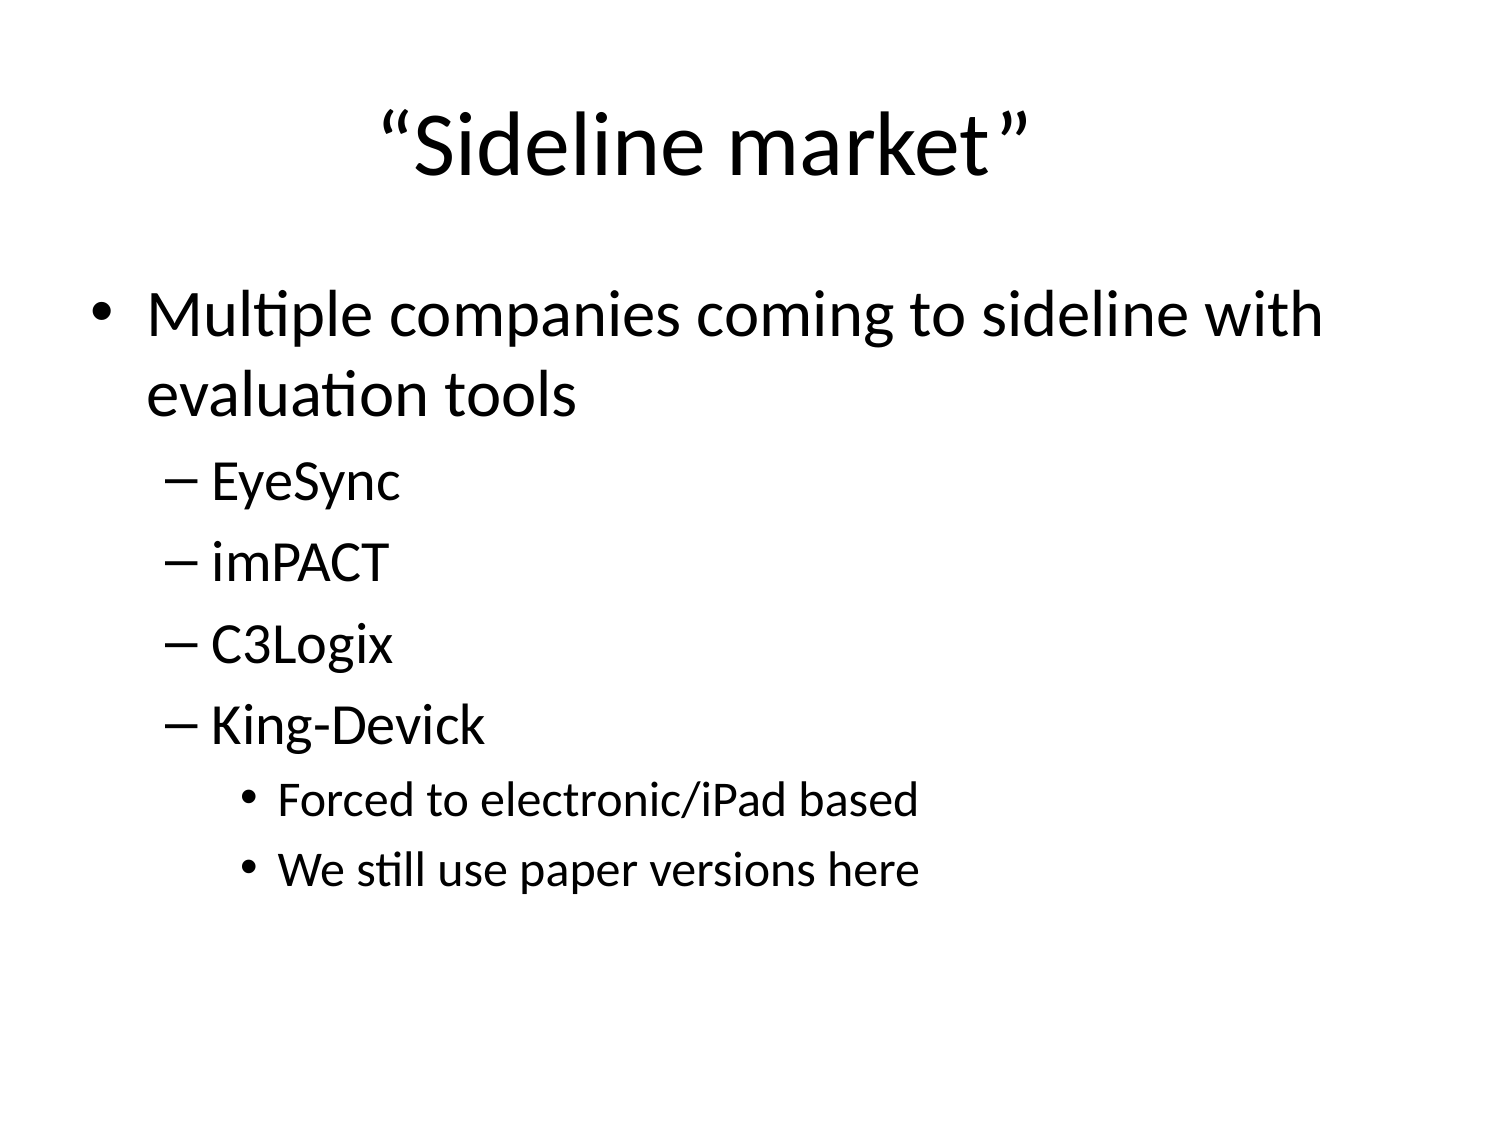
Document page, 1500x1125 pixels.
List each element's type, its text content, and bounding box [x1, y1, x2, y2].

list Multiple companies coming to sideline with evaluation tools EyeSync imPACT C3Logix King-Devick Forced to electronic/iPad based We still use paper versions here [75, 262, 1425, 1005]
title “Sideline market” [75, 45, 1425, 233]
